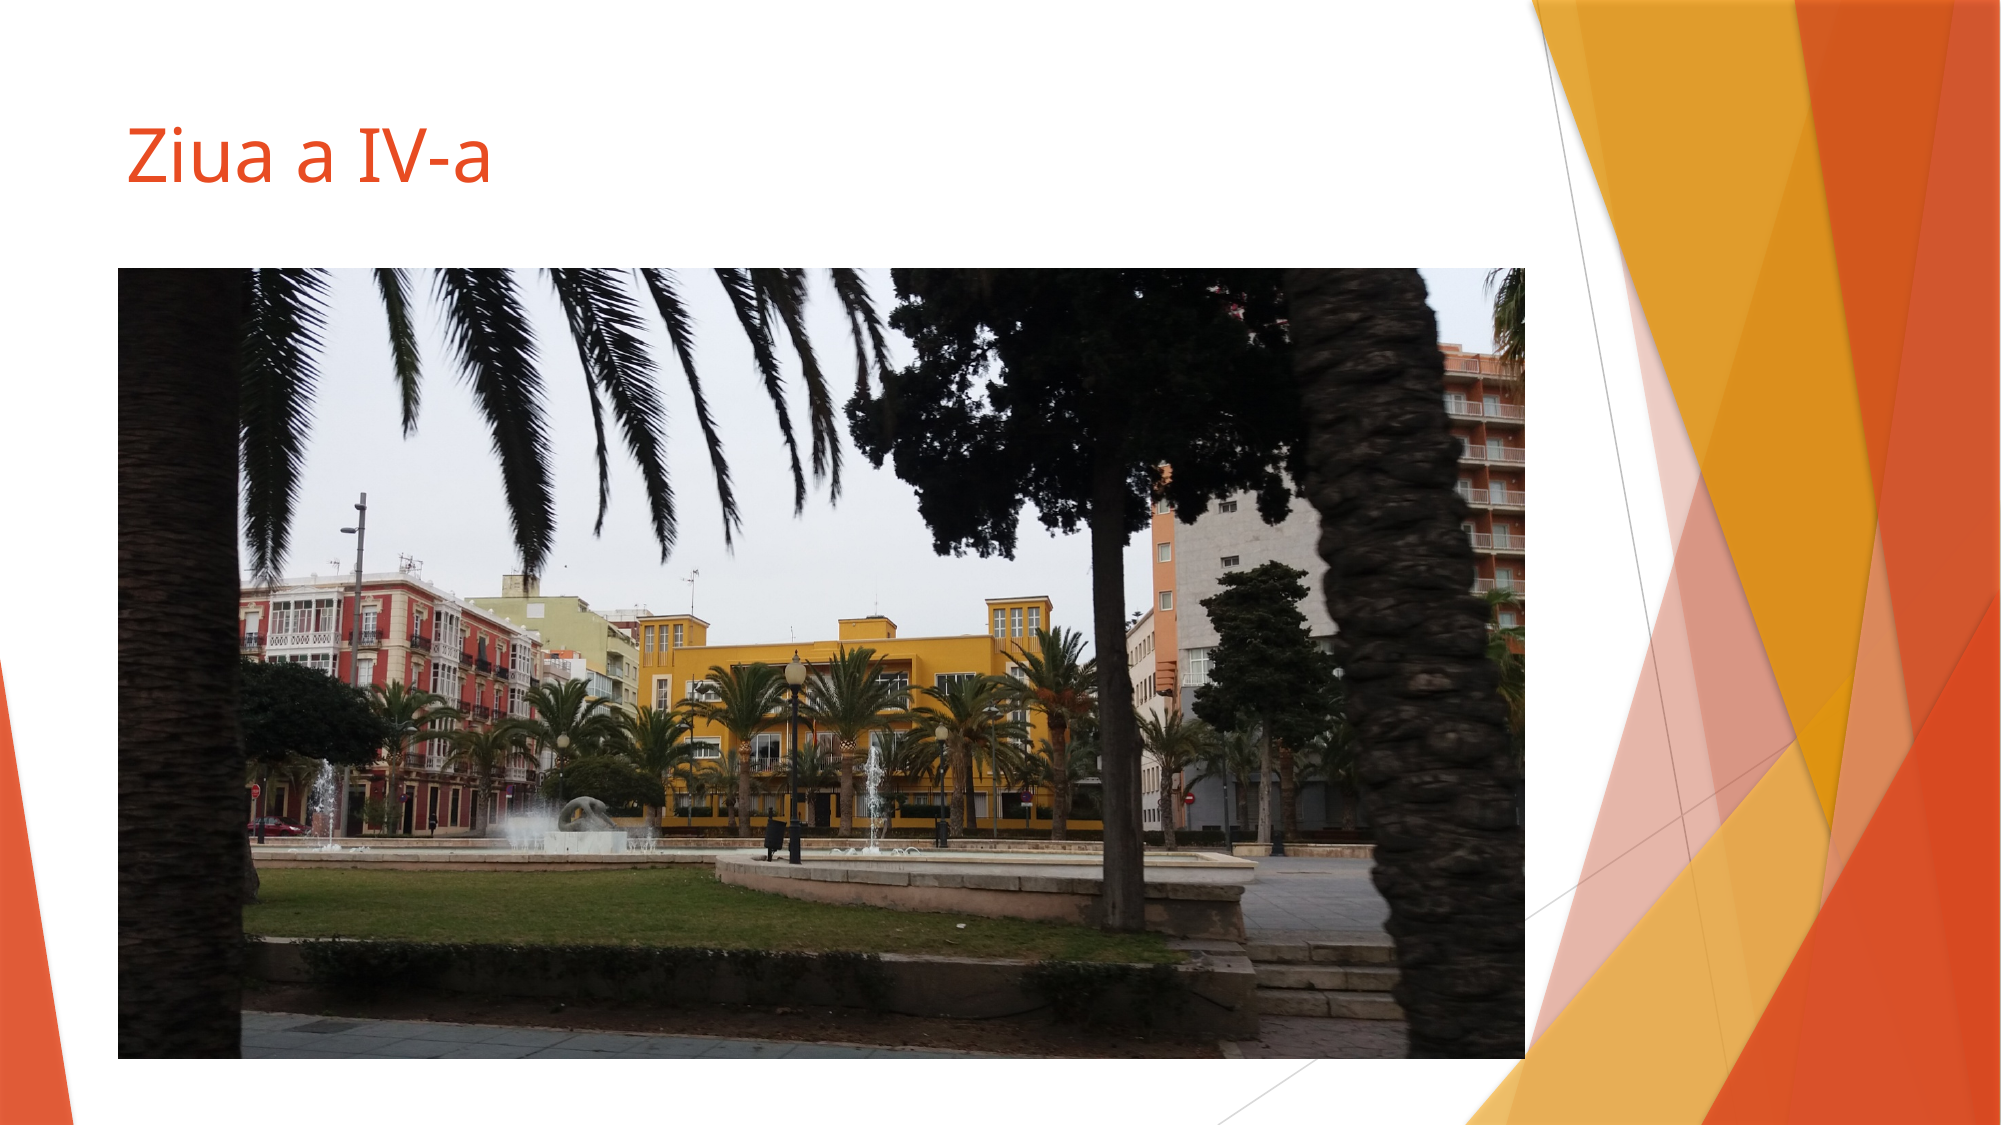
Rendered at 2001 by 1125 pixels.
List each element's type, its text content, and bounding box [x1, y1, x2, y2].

title Ziua a IV-a [111, 99, 1522, 317]
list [118, 267, 1526, 1060]
